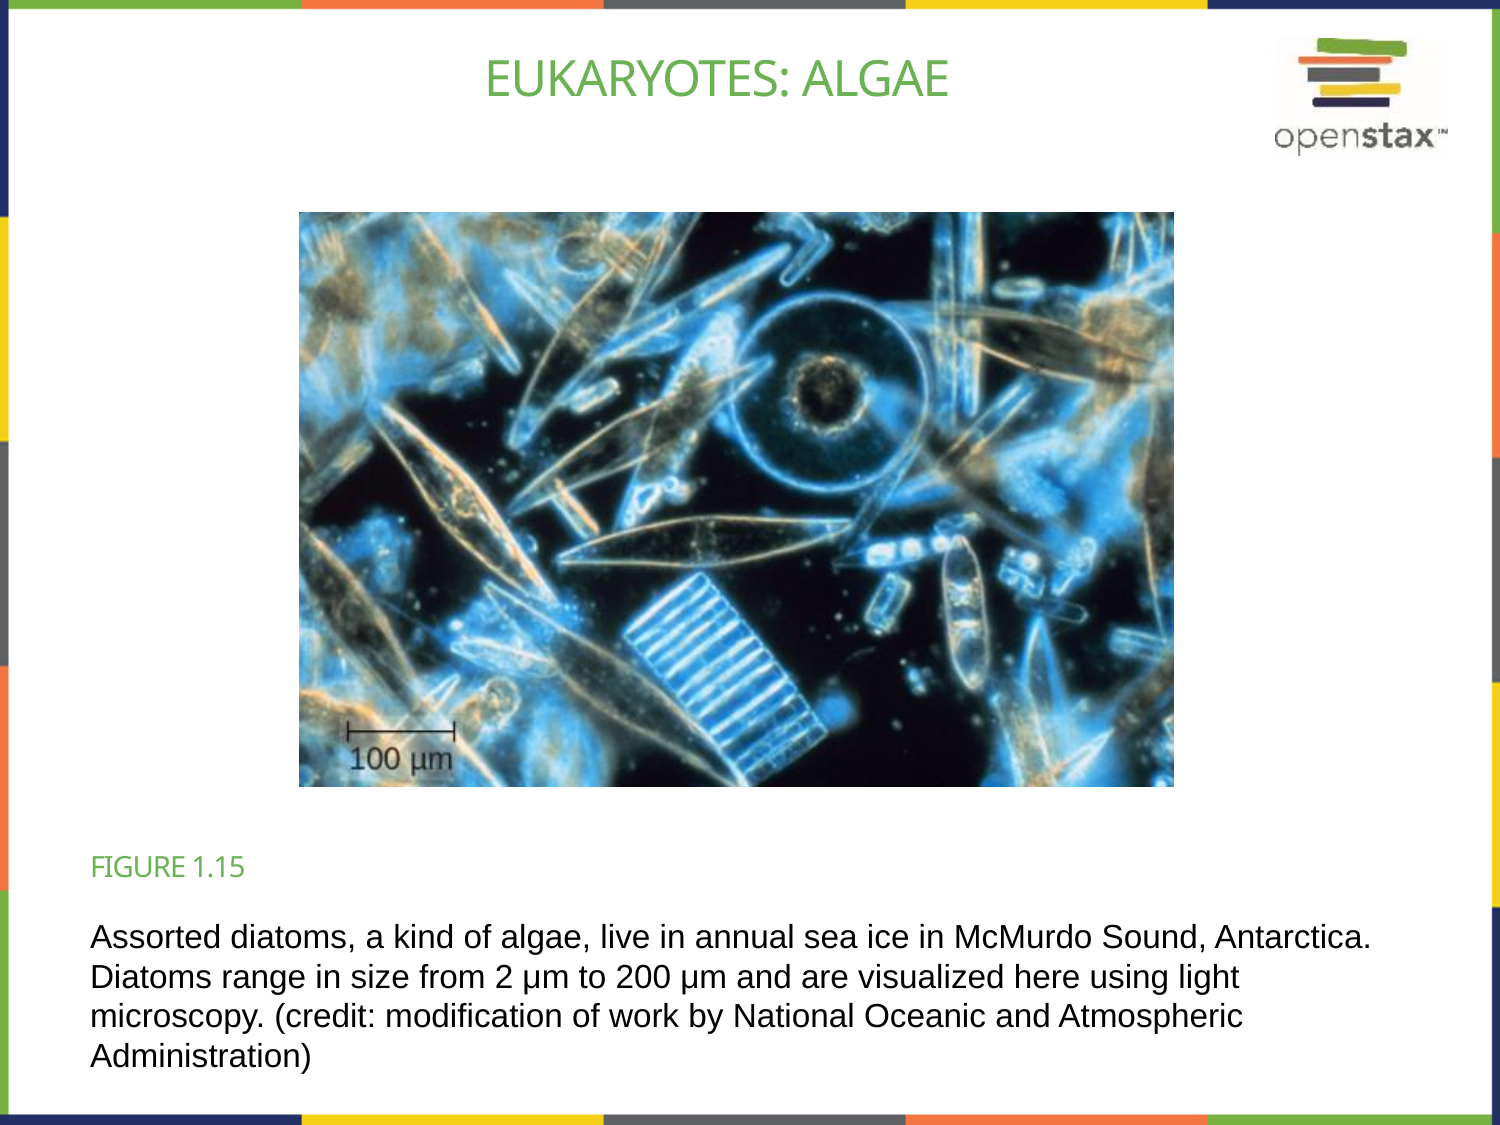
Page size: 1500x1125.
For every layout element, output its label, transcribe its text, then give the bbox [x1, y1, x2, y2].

list Assorted diatoms, a kind of algae, live in annual sea ice in McMurdo Sound, Antarctica. Diatoms range in size from 2 μm to 200 μm and are visualized here using light microscopy. (credit: modification of work by National Oceanic and Atmospheric Administration) [75, 907, 1398, 1099]
text_box Eukaryotes: Algae [469, 38, 966, 114]
picture [0, 0, 1500, 1125]
title Figure 1.15 [75, 788, 1398, 891]
